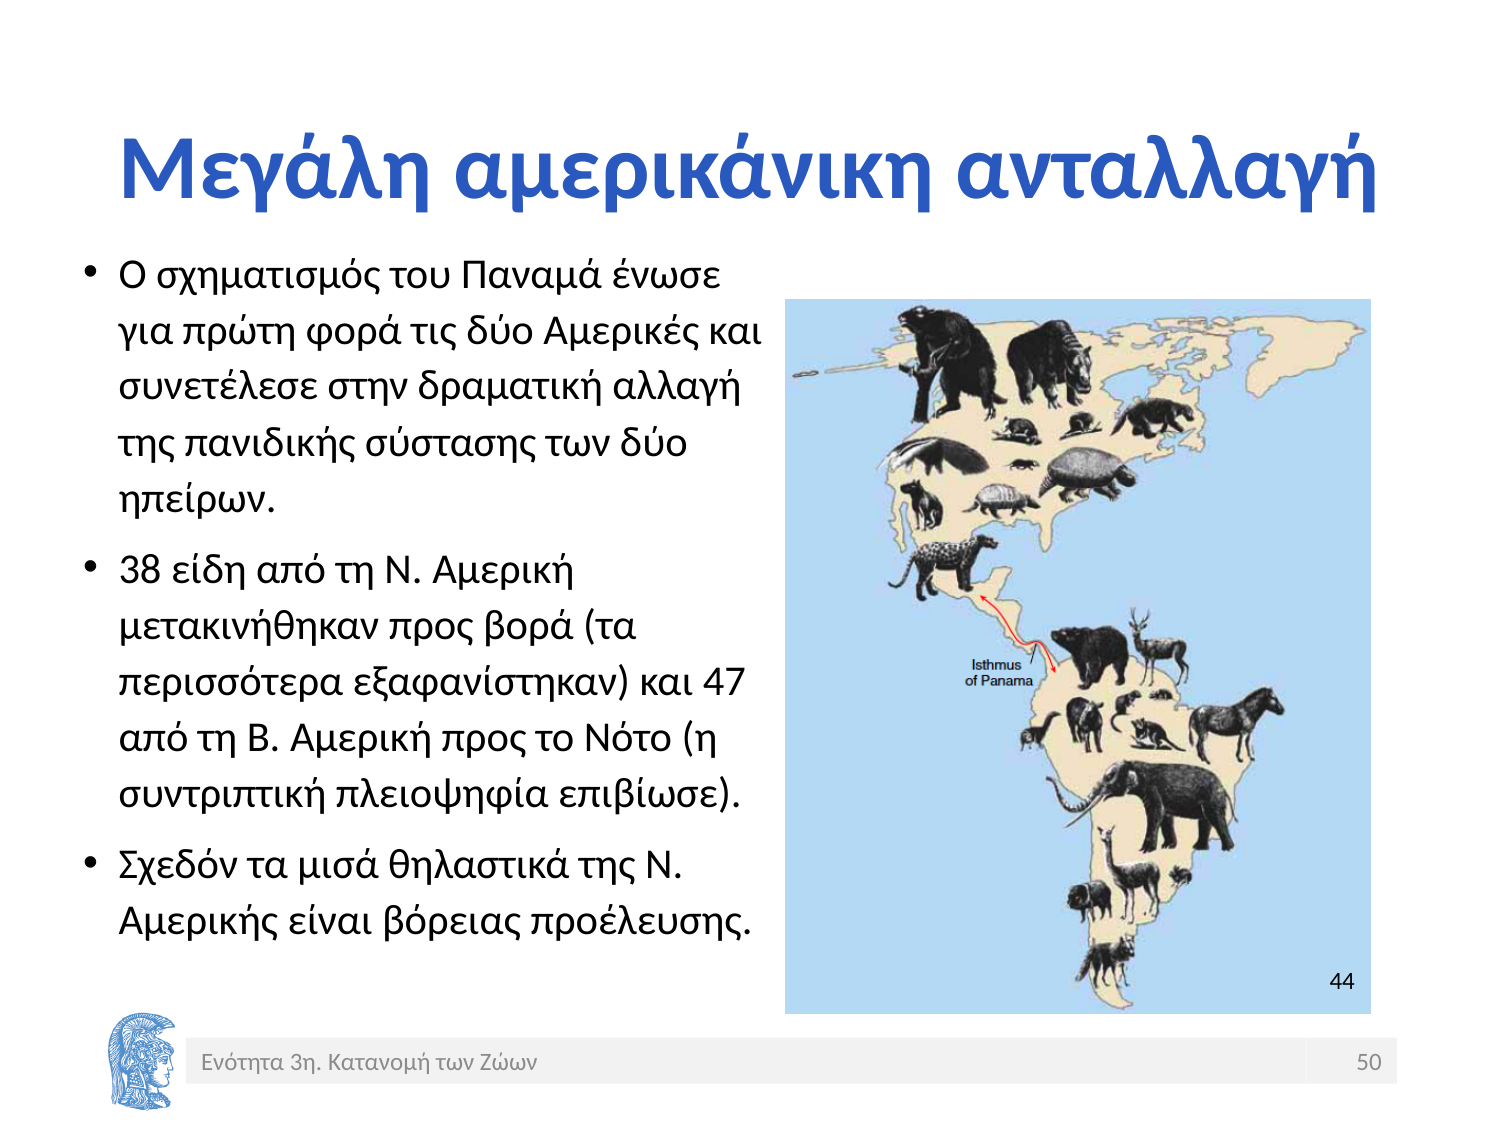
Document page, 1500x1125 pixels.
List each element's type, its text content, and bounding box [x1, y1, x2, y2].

slide_number 50 [1306, 1037, 1397, 1084]
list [785, 299, 1371, 1014]
list Ο σχηματισμός του Παναμά ένωσε για πρώτη φορά τις δύο Αμερικές και συνετέλεσε στην δραματική αλλαγή της πανιδικής σύστασης των δύο ηπείρων. 38 είδη από τη Ν. Αμερική μετακινήθηκαν προς βορά (τα περισσότερα εξαφανίστηκαν) και 47 από τη Β. Αμερική προς το Νότο (η συντριπτική πλειοψηφία επιβίωσε). Σχεδόν τα μισά θηλαστικά της Ν. Αμερικής είναι βόρειας προέλευσης. [68, 233, 786, 1038]
title Μεγάλη αμερικάνικη ανταλλαγή [103, 59, 1397, 278]
footer Ενότητα 3η. Κατανομή των Ζώων [186, 1037, 1306, 1084]
picture [103, 1038, 186, 1114]
